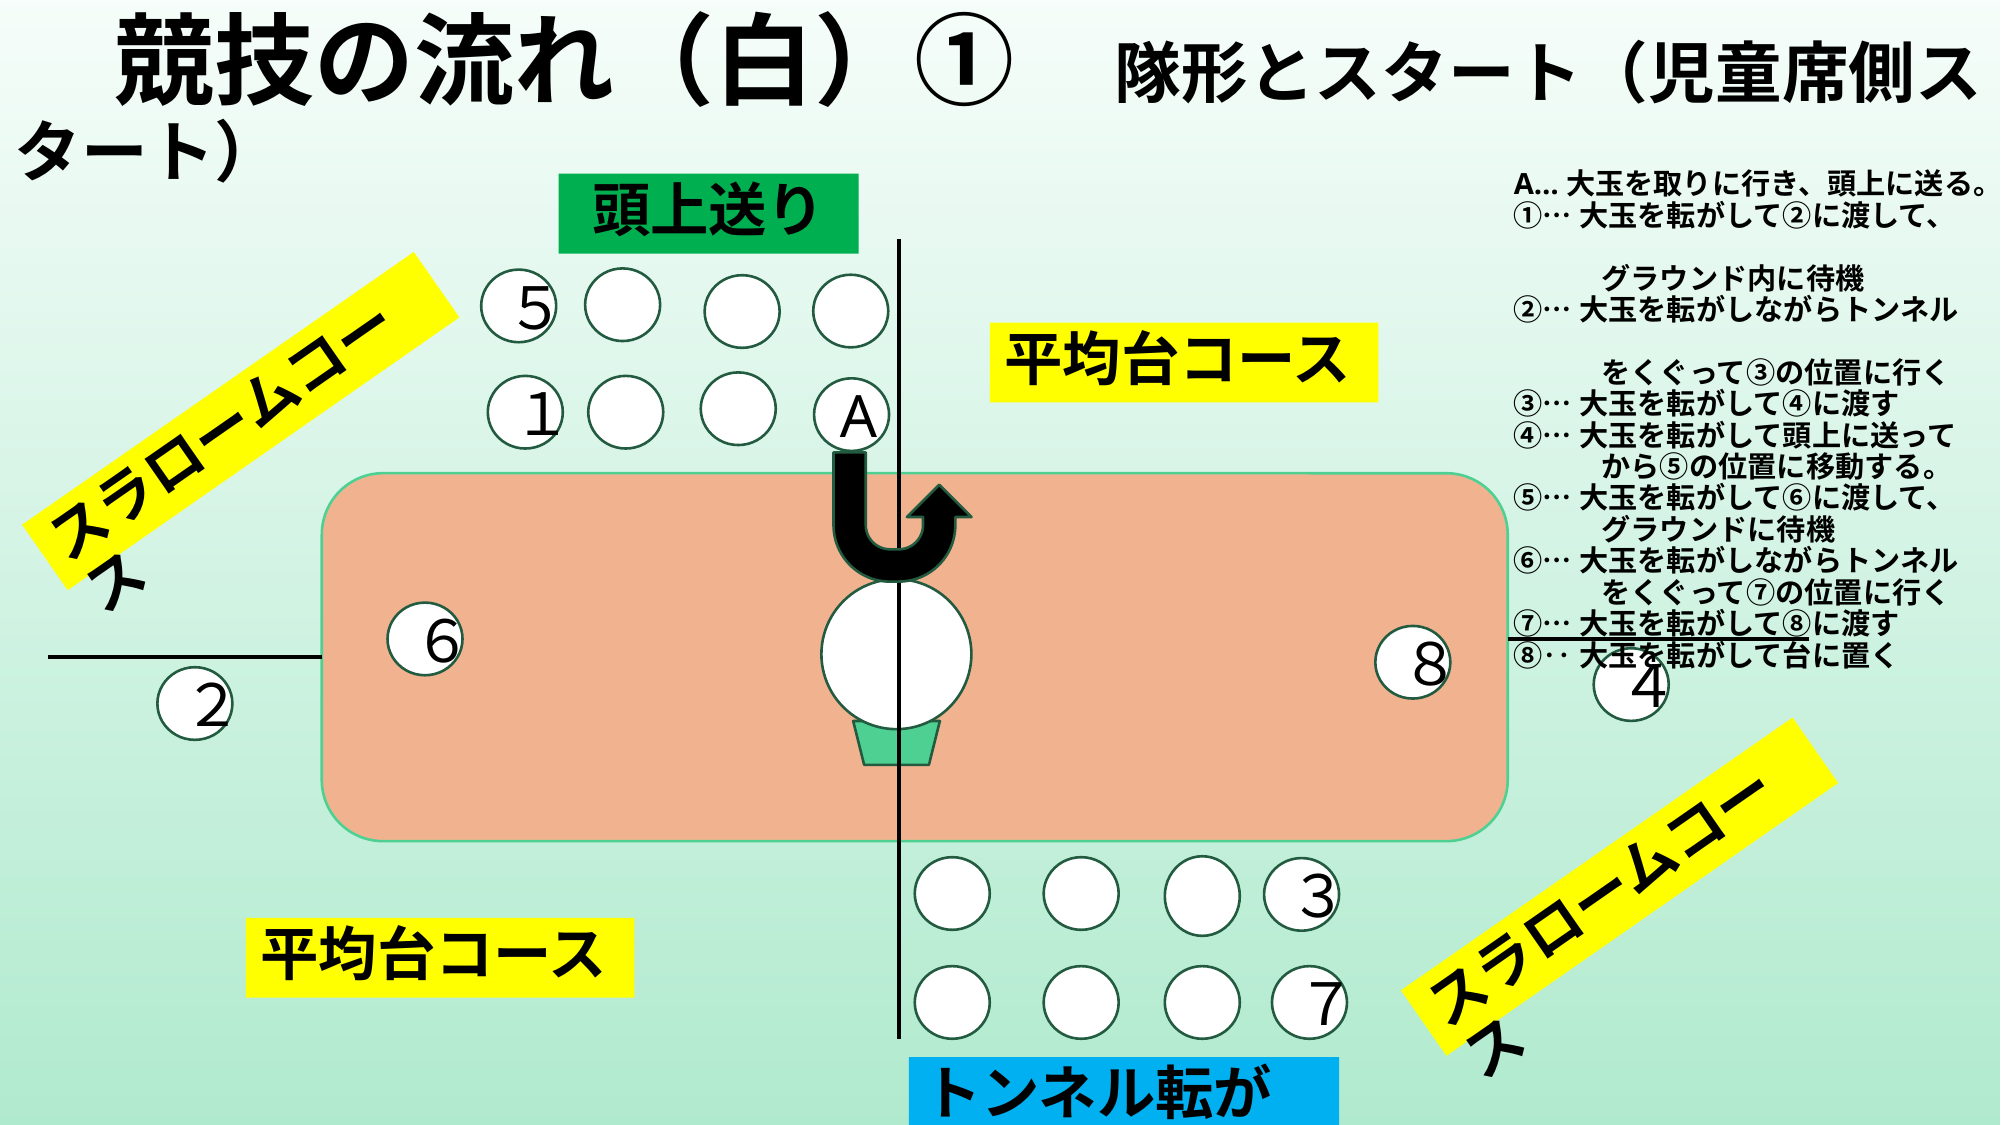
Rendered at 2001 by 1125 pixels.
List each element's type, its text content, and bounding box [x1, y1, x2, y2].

text_box 頭上送り [558, 173, 859, 254]
text_box [820, 581, 897, 731]
text_box 平均台コース [245, 917, 635, 998]
text_box ４ [1592, 646, 1671, 723]
text_box [1163, 964, 1242, 1041]
text_box ３ [1262, 856, 1341, 933]
text_box [901, 719, 942, 767]
text_box ８ [1374, 624, 1452, 700]
text_box [913, 964, 992, 1041]
text_box A…大玉を取りに行き、頭上に送る。 ①…大玉を転がして②に渡して、 グラウンド内に待機 ②…大玉を転がしながらトンネル をくぐって③の位置に行く ③…大玉を転がして④に渡す ④…大玉を転がして頭上に送って から⑤の位置に移動する。 ⑤…大玉を転がして⑥に渡して、 グラウンドに待機 ⑥…大玉を転がしながらトンネル をくぐって⑦の位置に行く ⑦…大玉を転がして⑧に渡す ⑧‥大玉を転がして台に置く [1498, 162, 1994, 639]
text_box 競技の流れ（白）① 隊形とスタート（児童席側スタート） [0, 4, 2000, 135]
text_box スラロームコース [1400, 717, 1839, 1056]
text_box １ [486, 374, 565, 450]
text_box トンネル転がし [908, 1057, 1340, 1125]
text_box 平均台コース [989, 322, 1379, 403]
text_box [901, 580, 973, 731]
text_box ６ [386, 601, 464, 677]
text_box ５ [479, 268, 558, 344]
text_box スラロームコース [22, 251, 460, 591]
text_box [900, 483, 973, 583]
text_box [913, 855, 992, 932]
text_box [811, 273, 890, 349]
text_box [832, 451, 898, 583]
text_box [1042, 964, 1120, 1041]
text_box [703, 273, 781, 350]
text_box A [812, 377, 891, 451]
text_box ７ [1270, 964, 1349, 1041]
text_box [583, 267, 662, 343]
text_box ２ [156, 665, 234, 742]
text_box [699, 371, 778, 447]
text_box [851, 719, 897, 767]
text_box [1163, 854, 1242, 938]
text_box [901, 471, 1510, 843]
text_box [1042, 855, 1120, 932]
text_box [586, 374, 665, 450]
text_box [320, 471, 897, 843]
